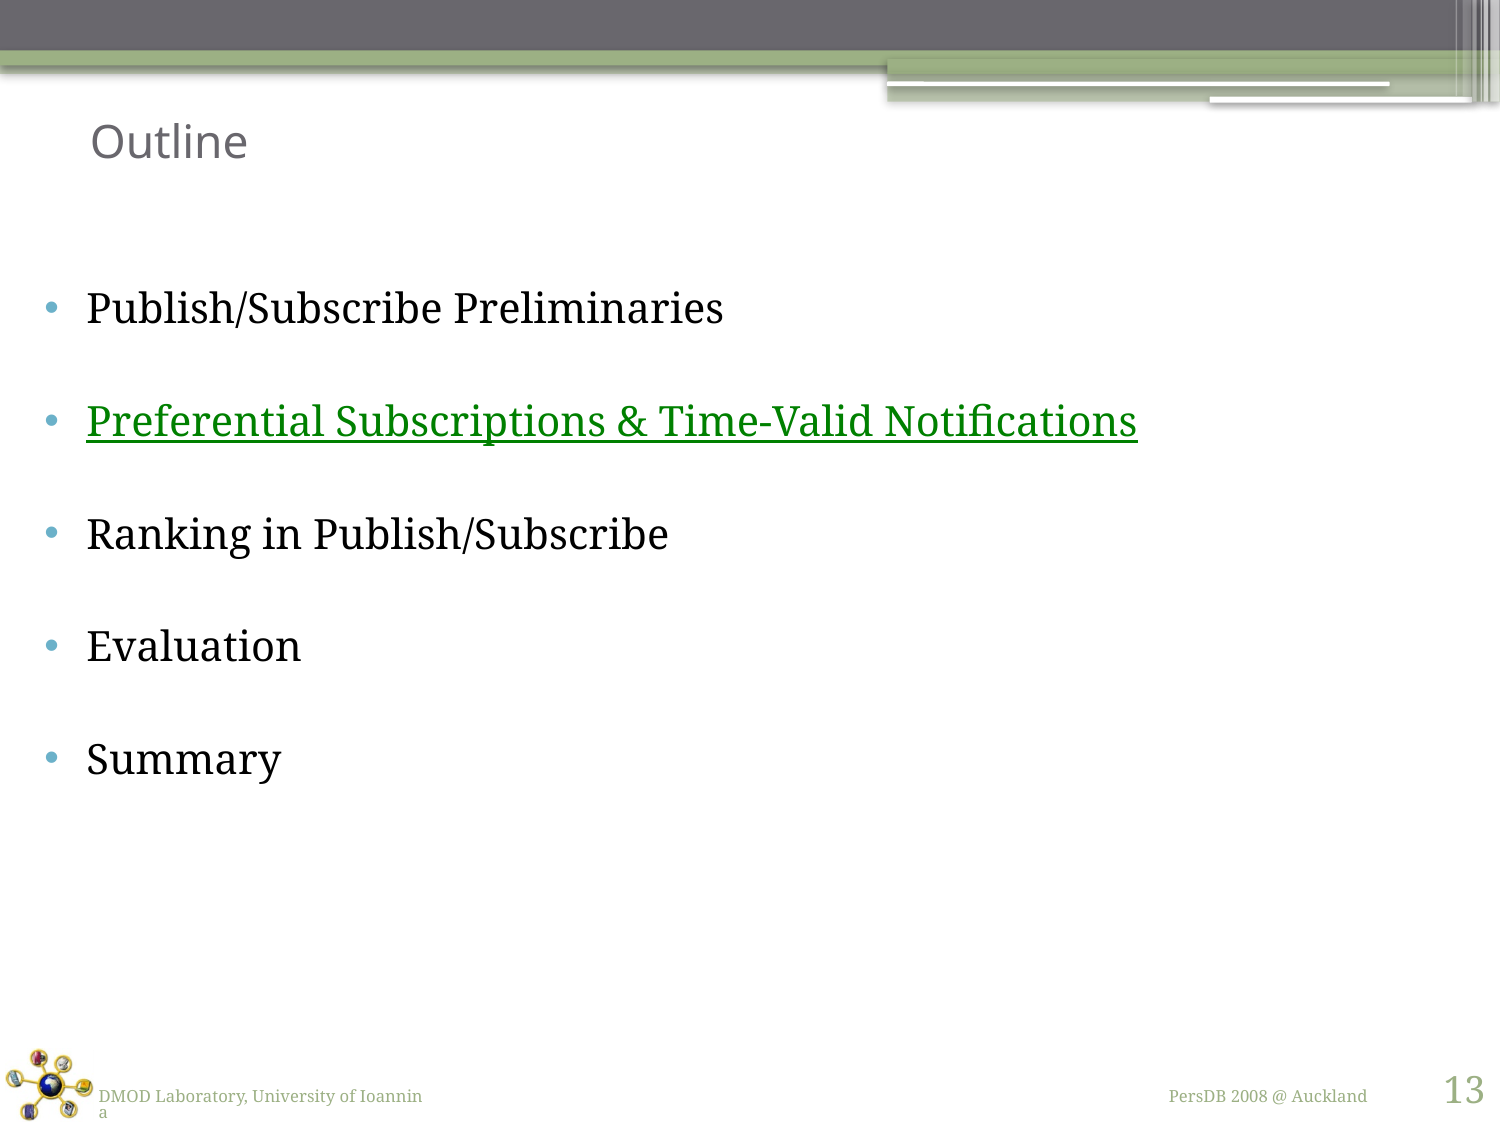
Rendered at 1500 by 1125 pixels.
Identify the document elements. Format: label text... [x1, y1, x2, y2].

footer DMOD Laboratory, University of Ioannina [83, 1078, 447, 1125]
picture [5, 1048, 94, 1122]
list Publish/Subscribe Preliminaries Preferential Subscriptions & Time-Valid Notifications Ranking in Publish/Subscribe Evaluation Summary [11, 274, 1425, 955]
title Outline [75, 105, 1425, 176]
slide_number 13 [1374, 1065, 1500, 1125]
